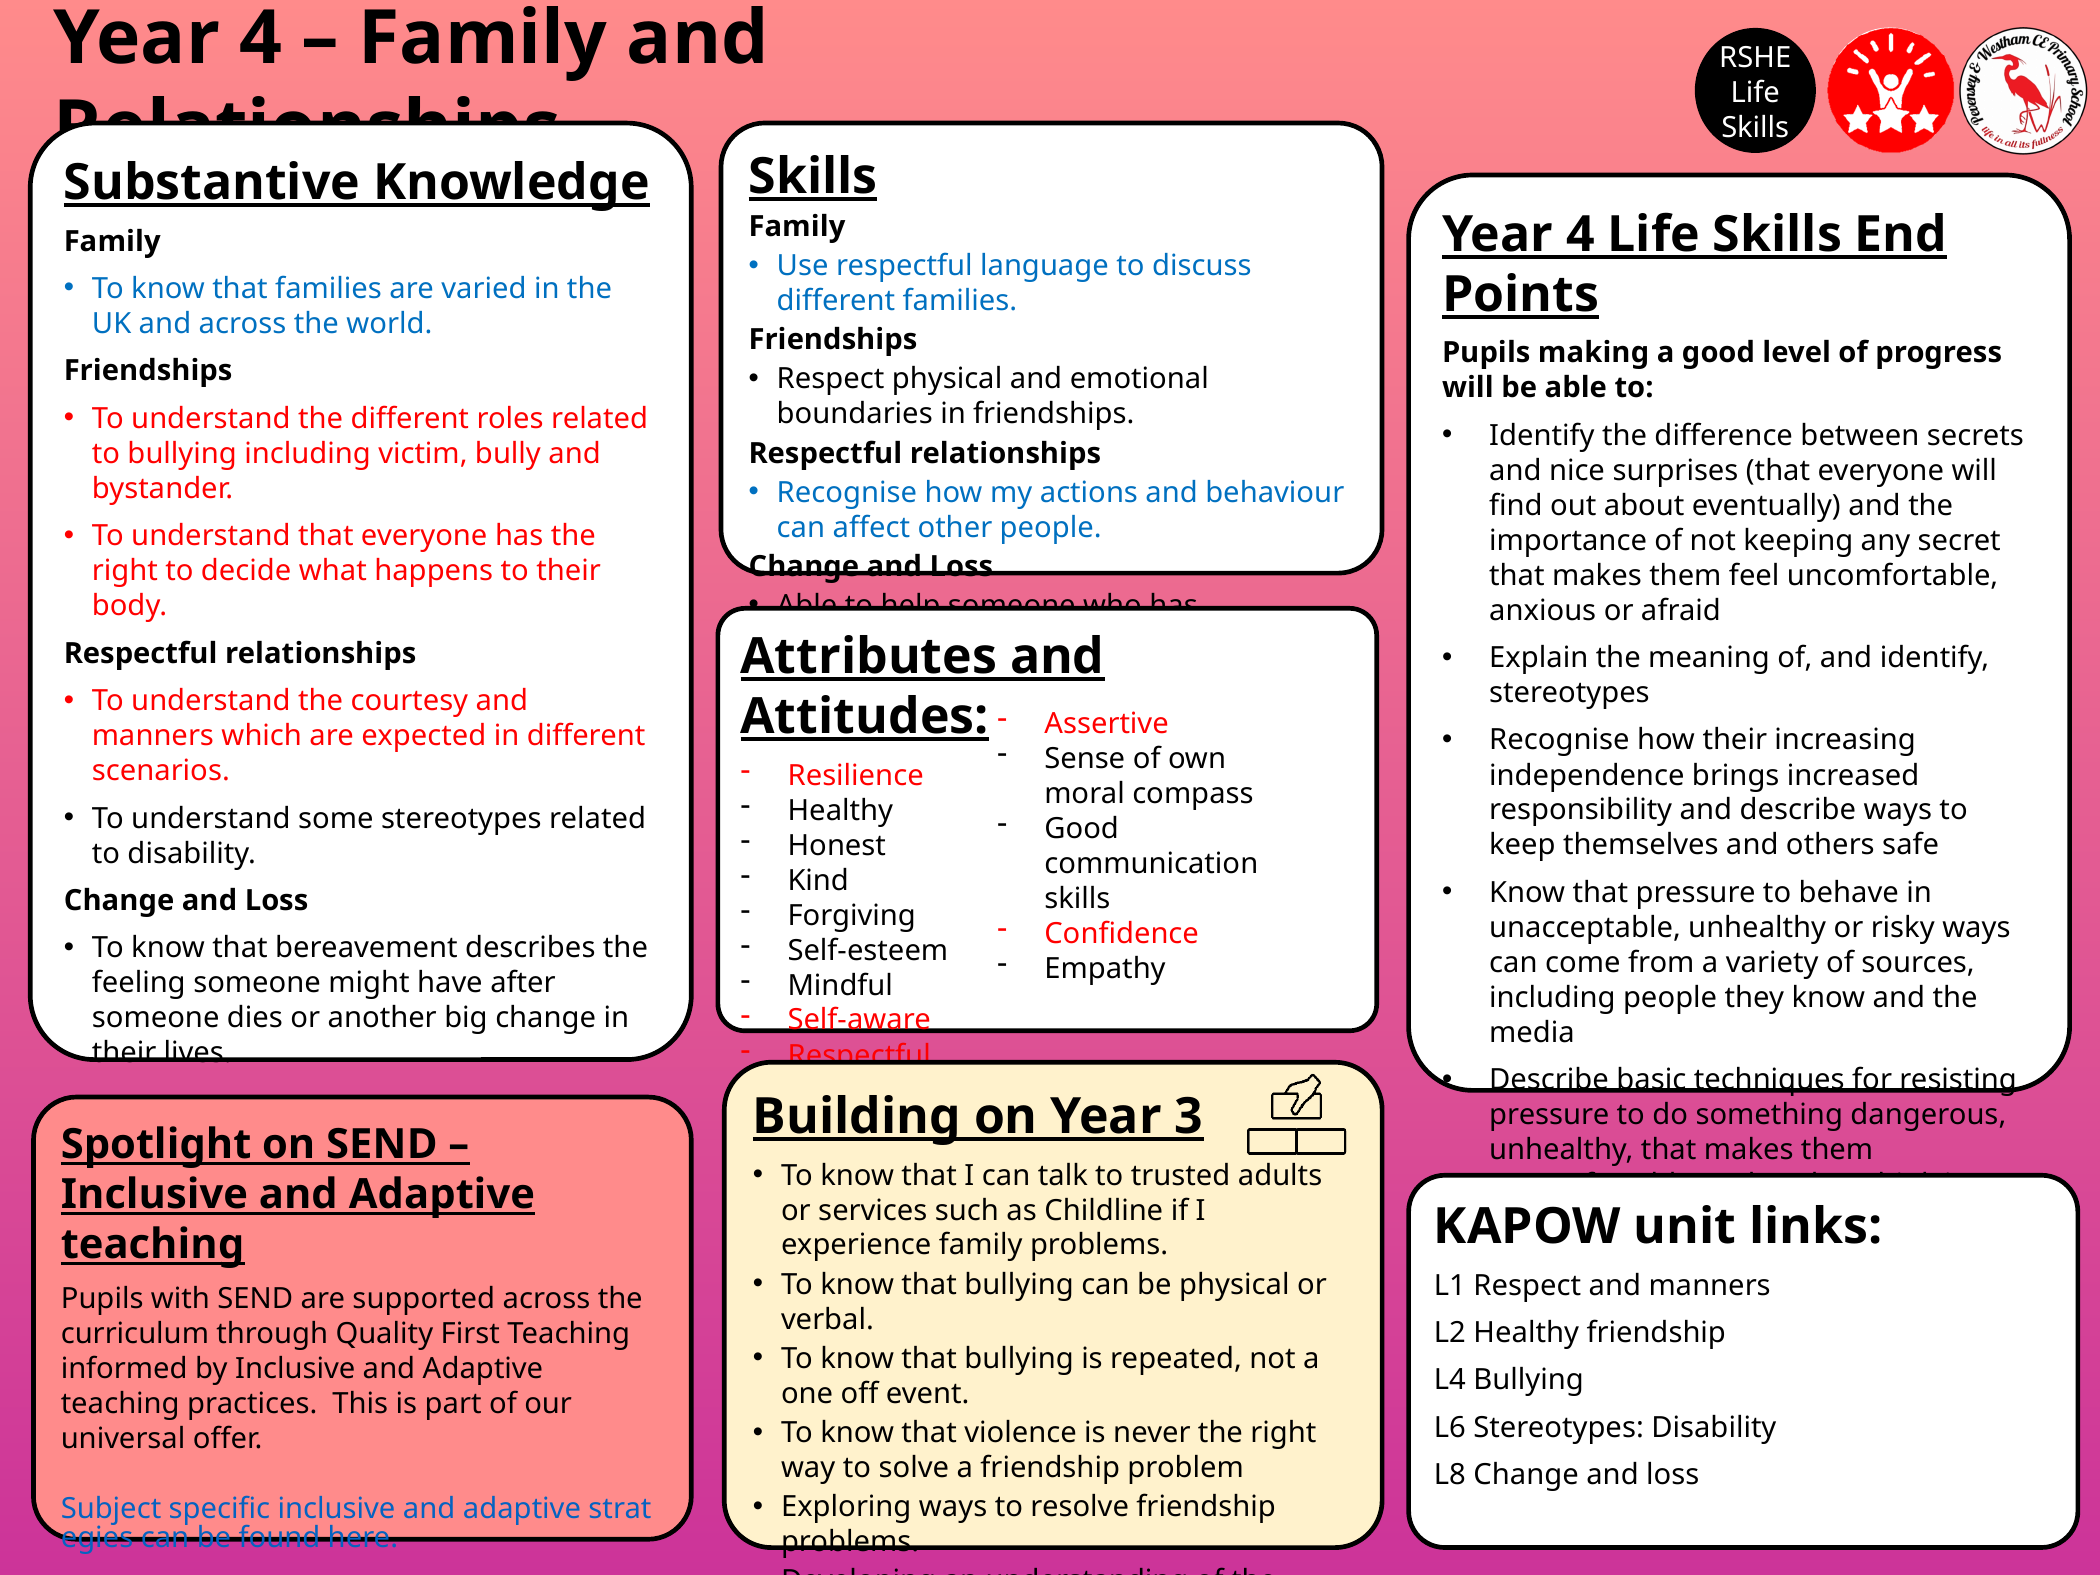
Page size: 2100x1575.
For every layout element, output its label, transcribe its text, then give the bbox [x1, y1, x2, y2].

text_box KAPOW unit links: L1 Respect and manners L2 Healthy friendship L4 Bullying L6 Stereotypes: Disability L8 Change and loss [1407, 1174, 2079, 1549]
text_box Substantive Knowledge Family To know that families are varied in the UK and across the world. Friendships To understand the different roles related to bullying including victim, bully and bystander. To understand that everyone has the right to decide what happens to their body. Respectful relationships To understand the courtesy and manners which are expected in different scenarios. To understand some stereotypes related to disability. Change and Loss To know that bereavement describes the feeling someone might have after someone dies or another big change in their lives. [29, 122, 693, 1061]
text_box Skills Family Use respectful language to discuss different families. Friendships Respect physical and emotional boundaries in friendships. Respectful relationships Recognise how my actions and behaviour can affect other people. Change and Loss Able to help someone who has experienced a bereavement. [719, 121, 1384, 575]
picture [1958, 27, 2089, 157]
text_box Year 4 – Family and Relationships [38, 21, 1264, 136]
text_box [724, 1062, 1383, 1548]
text_box RSHE Life Skills [1694, 27, 1816, 153]
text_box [1825, 25, 1956, 154]
text_box Year 4 Life Skills End Points Pupils making a good level of progress will be able to: Identify the difference between secrets and nice surprises (that everyone will find out about eventually) and the importance of not keeping any secret that makes them feel uncomfortable, anxious or afraid Explain the meaning of, and identify, stereotypes Recognise how their increasing independence brings increased responsibility and describe ways to keep themselves and others safe Know that pressure to behave in unacceptable, unhealthy or risky ways can come from a variety of sources, including people they know and the media Describe basic techniques for resisting pressure to do something dangerous, unhealthy, that makes them uncomfortable or that they think is wrong Know which commonly available substances and drugs (including alcohol, tobacco and ‘energy drinks’) can damage their immediate and future health and safety Describe how to recognize if someone is having an asthma attack and what to do. [1407, 173, 2071, 1092]
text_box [717, 608, 1377, 1031]
text_box Spotlight on SEND – Inclusive and Adaptive teaching Pupils with SEND are supported across the curriculum through Quality First Teaching informed by Inclusive and Adaptive teaching practices. This is part of our universal offer. Subject specific inclusive and adaptive strategies can be found here. [32, 1095, 693, 1541]
